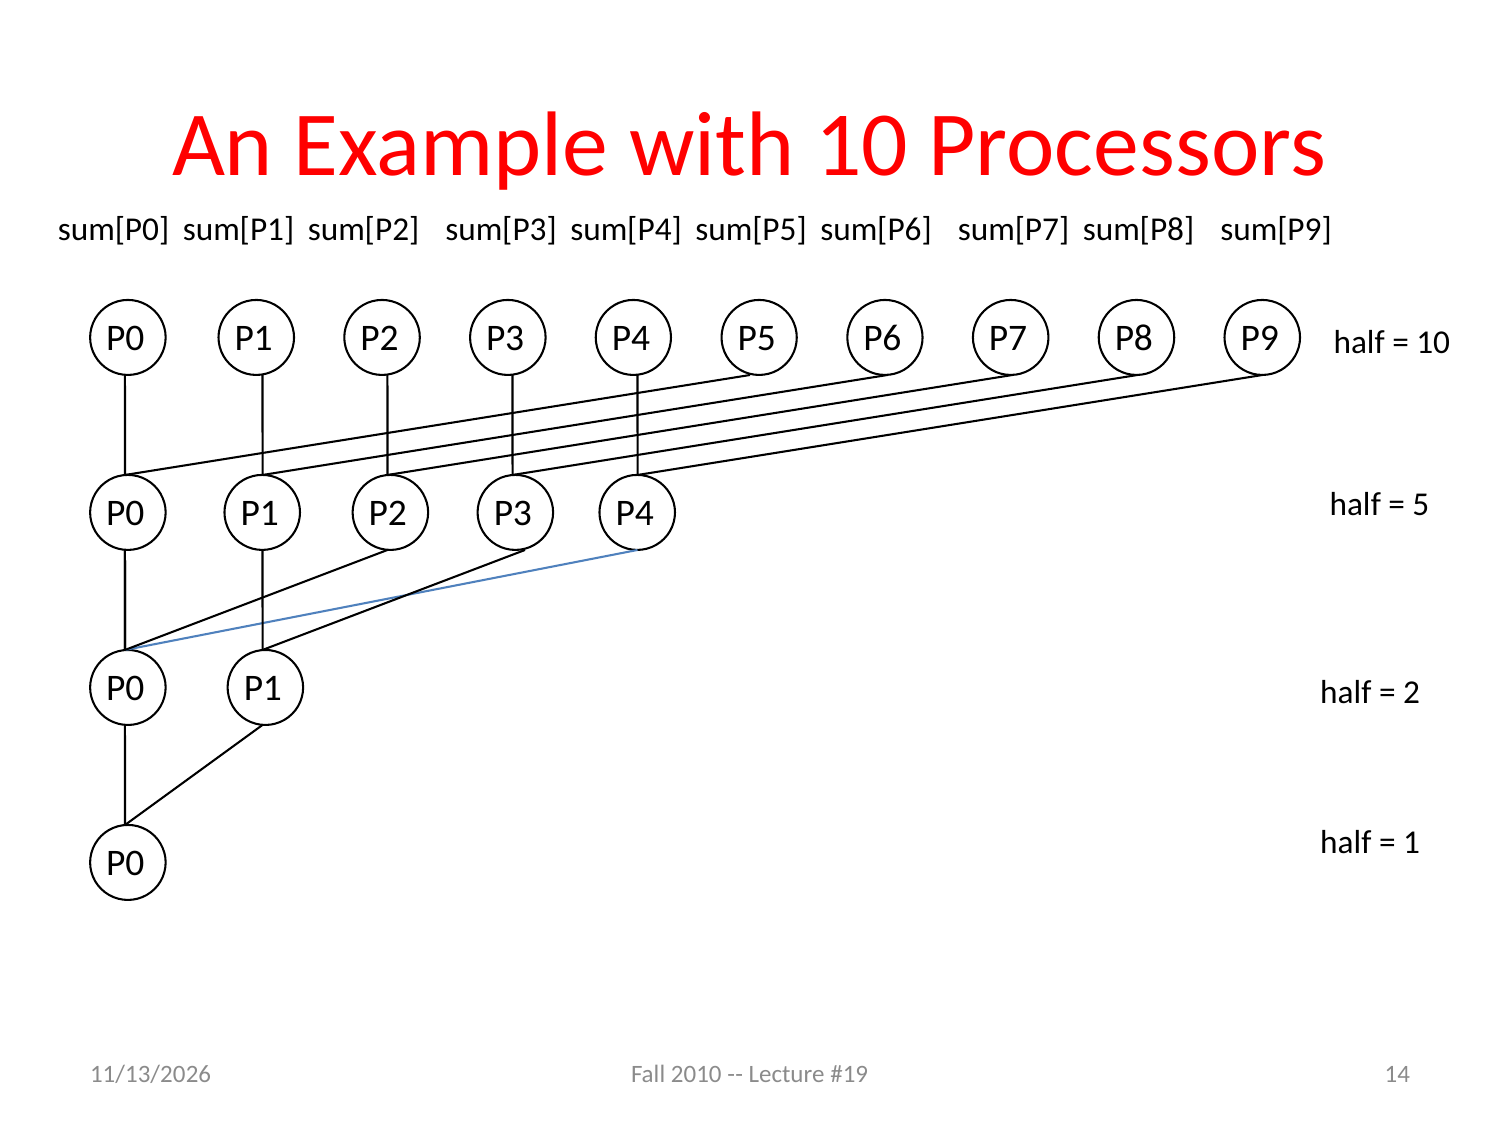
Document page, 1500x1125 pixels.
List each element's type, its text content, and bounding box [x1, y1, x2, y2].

text_box half = 2 [1305, 662, 1435, 718]
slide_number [75, 1042, 425, 1103]
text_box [224, 649, 304, 726]
footer Fall 2010 -- Lecture #19 [512, 1042, 988, 1103]
title An Example with 10 Processors [75, 45, 1425, 233]
text_box half = 5 [1314, 474, 1445, 530]
text_box half = 10 [1318, 312, 1466, 368]
slide_number 14 [1074, 1042, 1425, 1103]
text_box half = 1 [1305, 812, 1435, 868]
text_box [87, 299, 1301, 376]
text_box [124, 549, 638, 651]
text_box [37, 199, 1353, 256]
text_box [87, 649, 166, 726]
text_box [87, 824, 166, 901]
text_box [87, 474, 676, 551]
